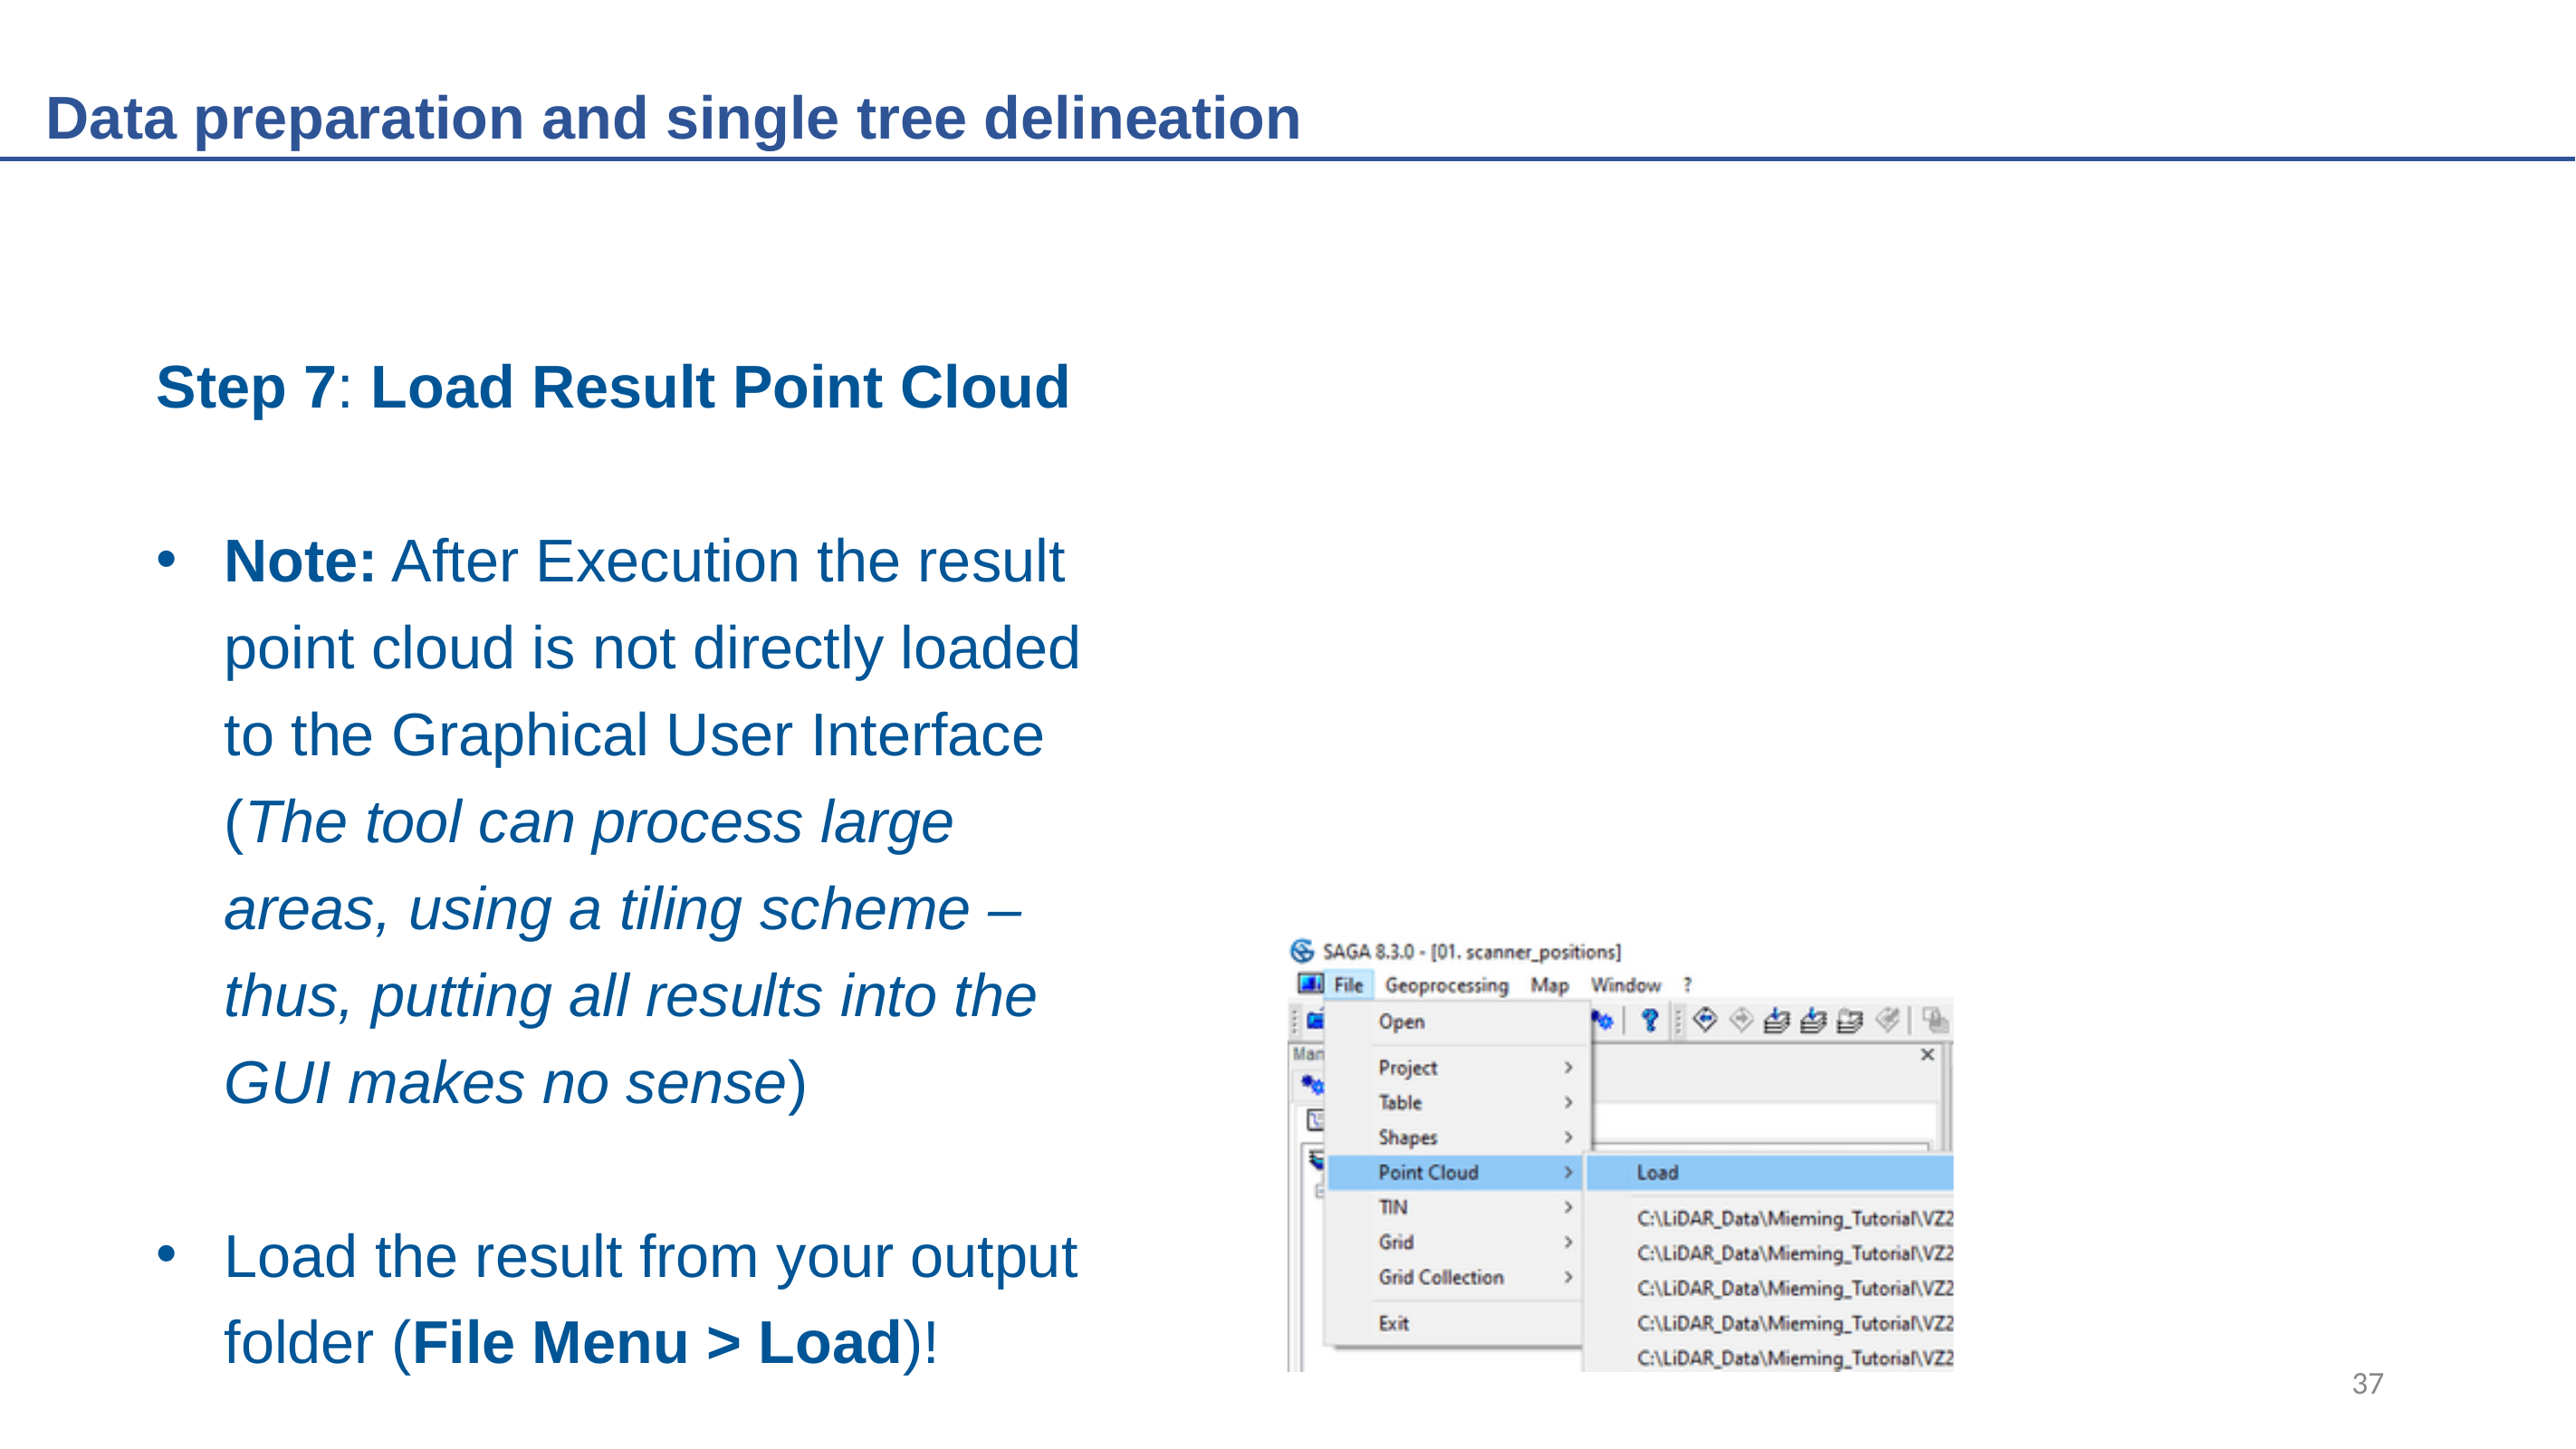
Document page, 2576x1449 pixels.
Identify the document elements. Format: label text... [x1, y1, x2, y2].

text_box Data preparation and single tree delineation [32, 34, 1465, 157]
picture [1287, 934, 1954, 1372]
slide_number ‹#› [1818, 1342, 2399, 1420]
text_box Step 7: Load Result Point Cloud Note: After Execution the result point cloud is not directly loaded to the Graphical User Interface (The tool can process large areas, using a tiling scheme – thus, putting all results into the GUI makes no sense) Load the result from your output folder (File Menu > Load)! [142, 326, 1110, 1383]
